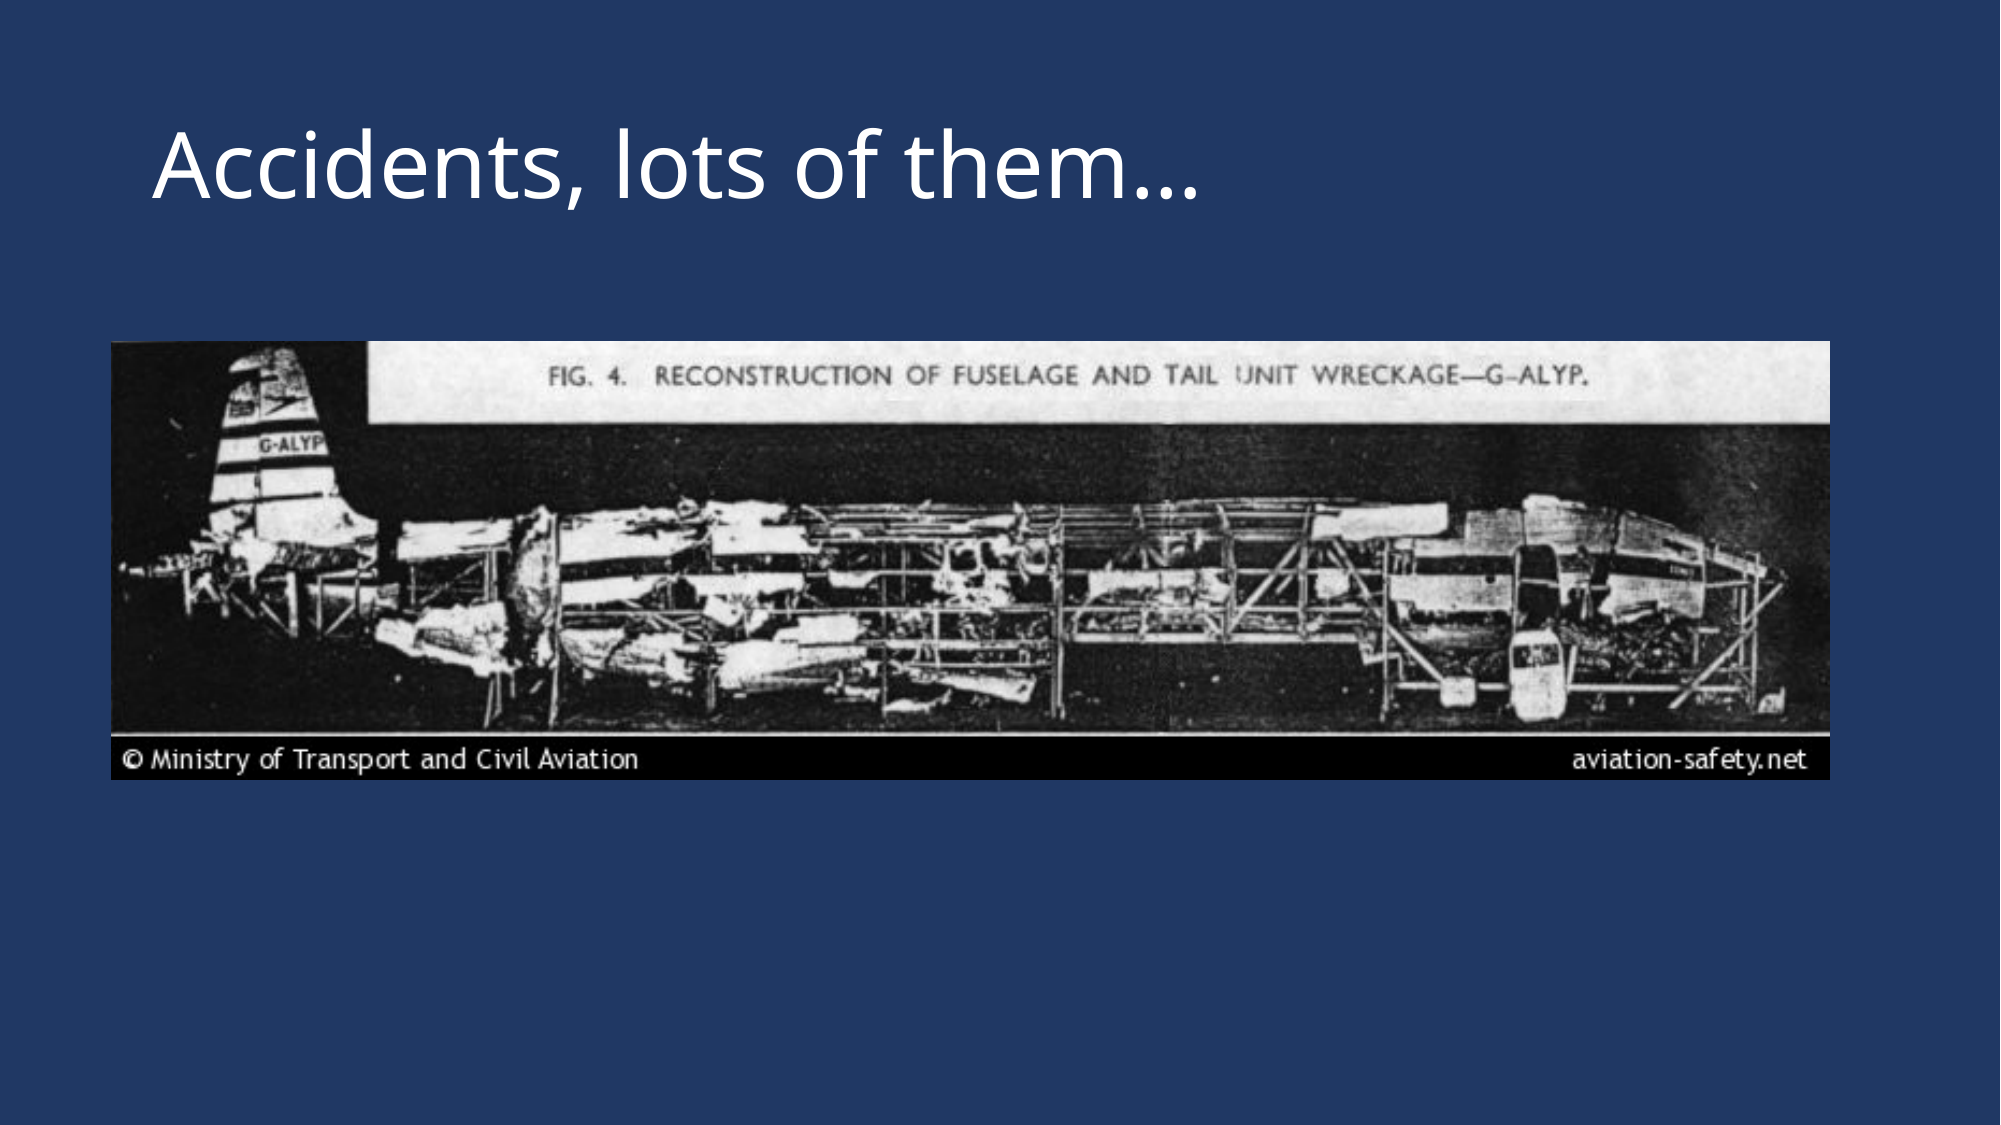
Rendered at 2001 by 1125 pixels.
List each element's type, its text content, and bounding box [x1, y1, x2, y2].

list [110, 341, 1830, 780]
title Accidents, lots of them… [137, 59, 1863, 278]
